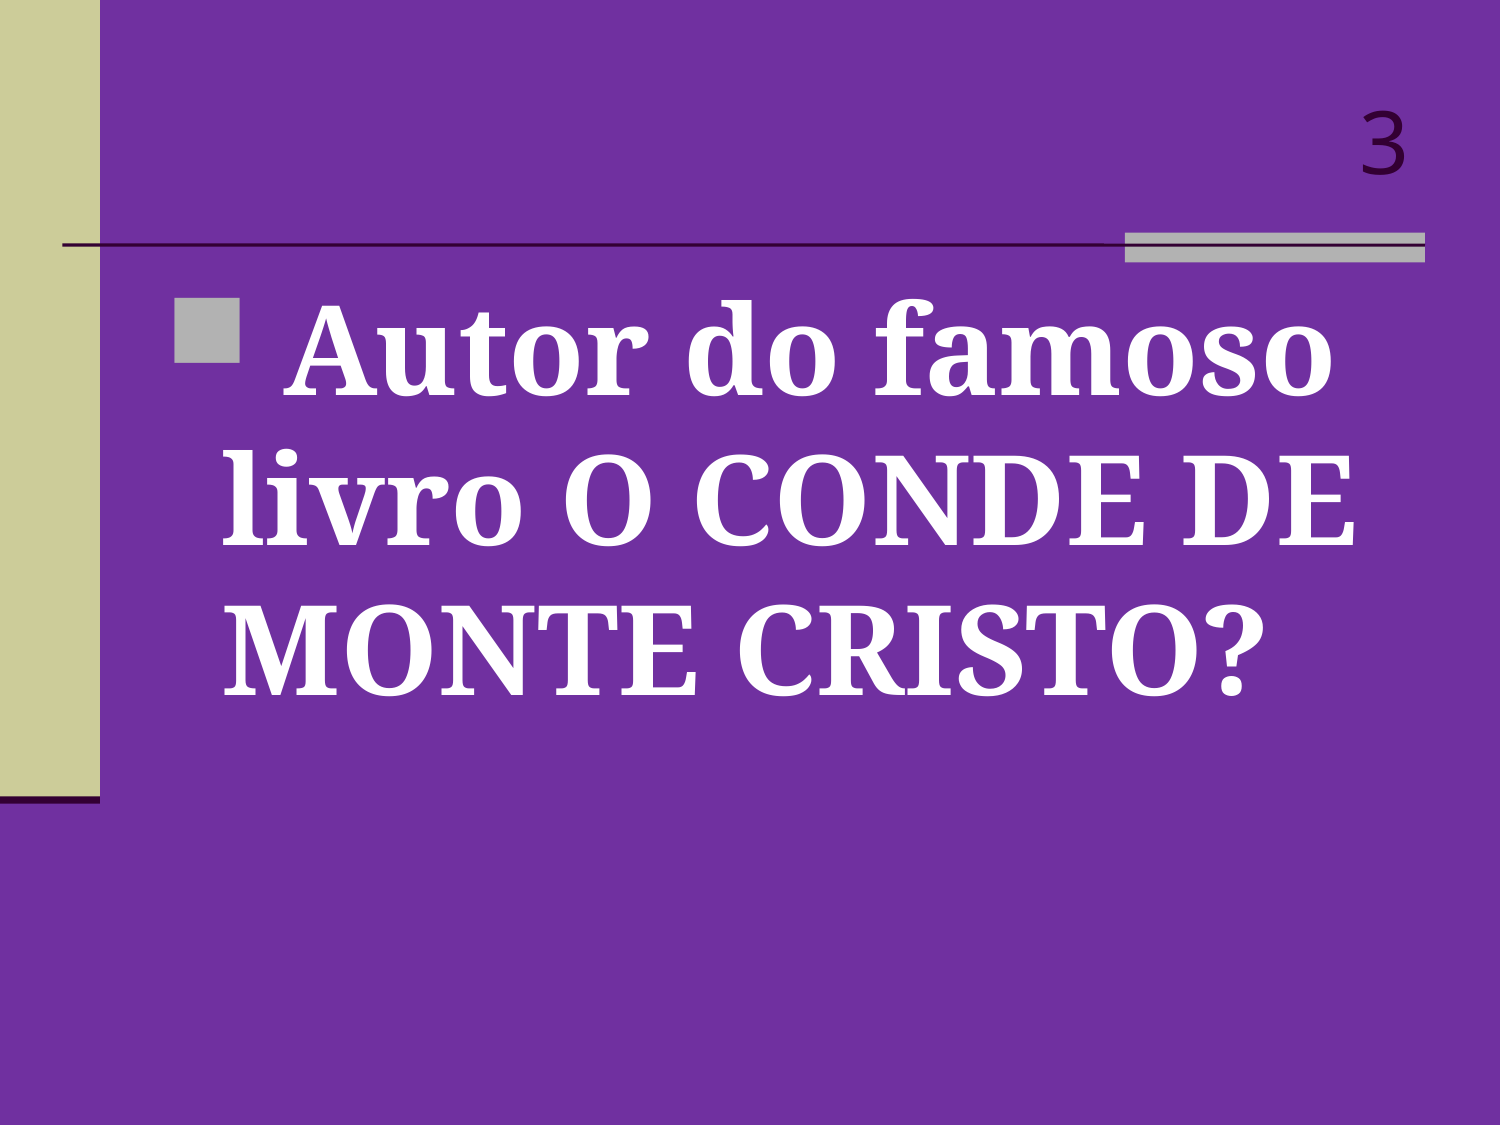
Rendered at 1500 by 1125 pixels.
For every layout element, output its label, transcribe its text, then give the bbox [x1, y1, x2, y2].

list Autor do famoso livro O CONDE DE MONTE CRISTO? [150, 262, 1425, 1006]
title 3 [150, 45, 1425, 234]
